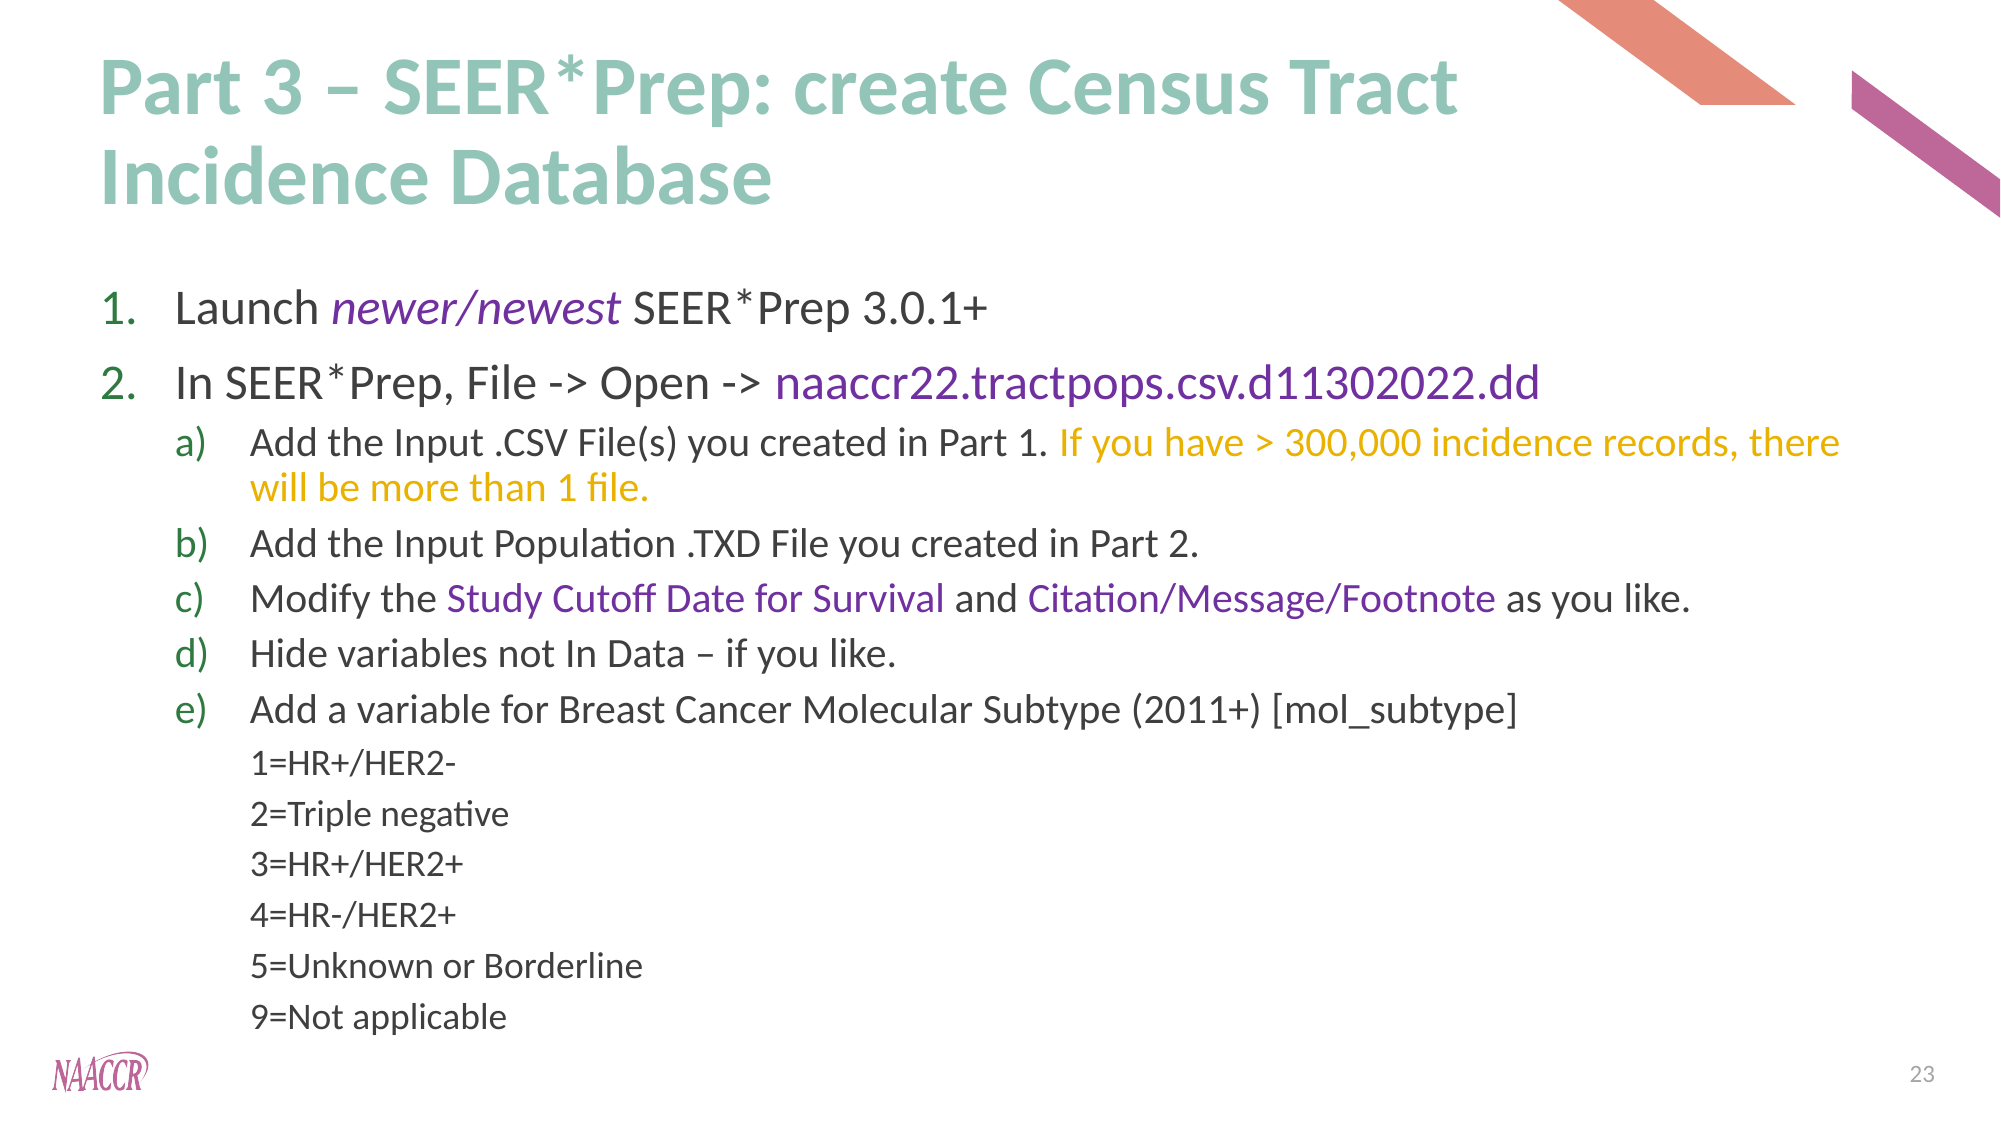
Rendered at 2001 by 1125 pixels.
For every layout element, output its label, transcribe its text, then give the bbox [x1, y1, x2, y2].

title Part 3 – SEER*Prep: create Census Tract Incidence Database [85, 34, 1516, 223]
picture [51, 1050, 149, 1095]
list Launch newer/newest SEER*Prep 3.0.1+ In SEER*Prep, File -> Open -> naaccr22.tractpops.csv.d11302022.dd Add the Input .CSV File(s) you created in Part 1. If you have > 300,000 incidence records, there will be more than 1 file. Add the Input Population .TXD File you created in Part 2. Modify the Study Cutoff Date for Survival and Citation/Message/Footnote as you like. Hide variables not In Data – if you like. Add a variable for Breast Cancer Molecular Subtype (2011+) [mol_subtype] 1=HR+/HER2- 2=Triple negative 3=HR+/HER2+ 4=HR-/HER2+ 5=Unknown or Borderline 9=Not applicable [85, 274, 1863, 1014]
slide_number 23 [1828, 1042, 1950, 1103]
